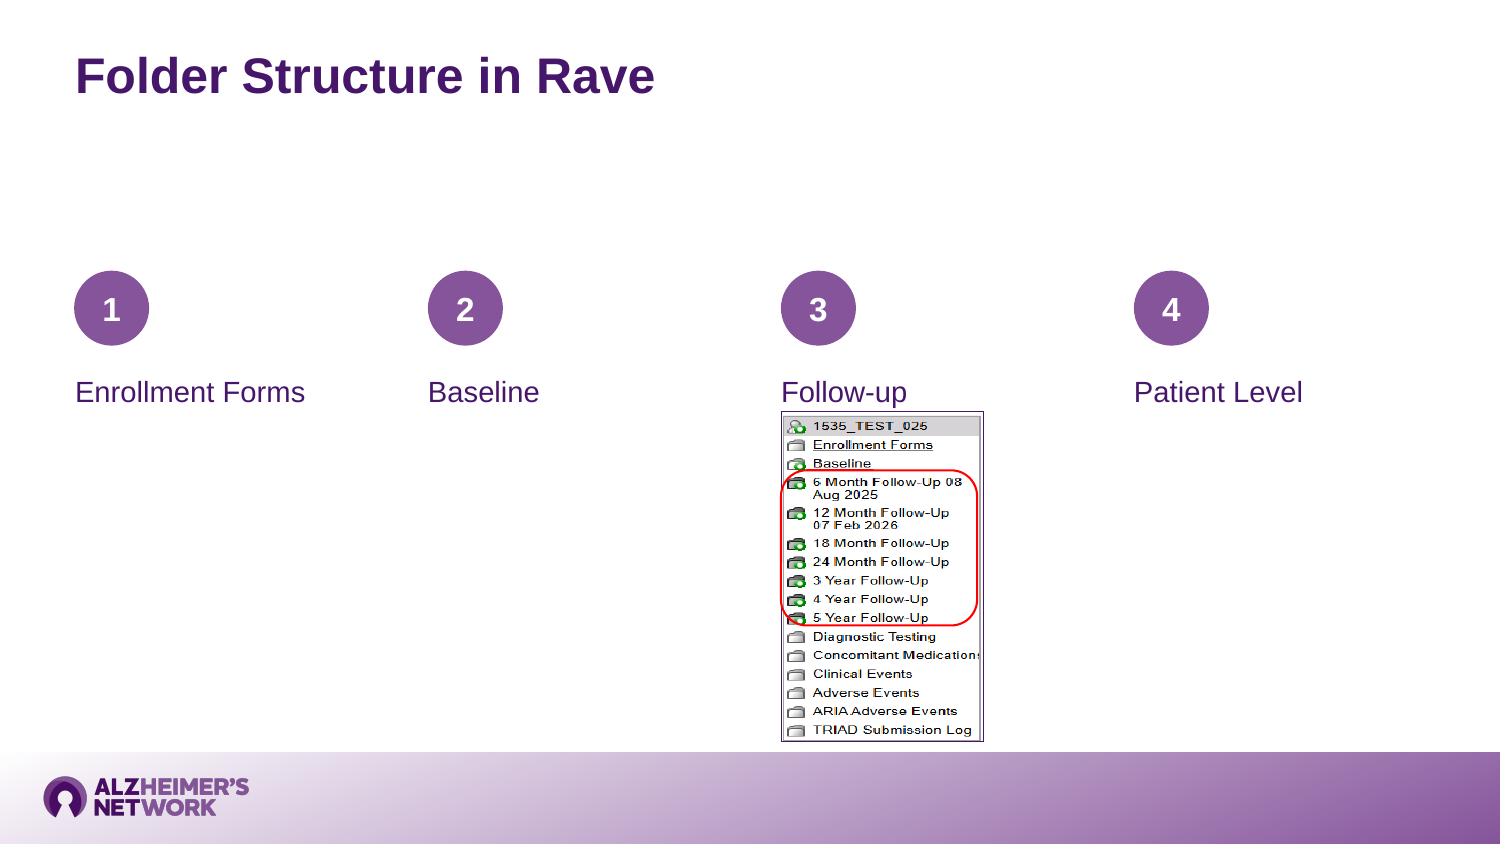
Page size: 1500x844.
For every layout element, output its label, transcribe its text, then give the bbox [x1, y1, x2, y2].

picture [35, 768, 258, 829]
picture [780, 411, 984, 742]
list Baseline [427, 372, 701, 422]
list Enrollment Forms [75, 372, 348, 422]
list Follow-up [781, 372, 1054, 422]
list Folder Structure in Rave [75, 50, 1405, 115]
list Patient Level [1133, 372, 1407, 422]
